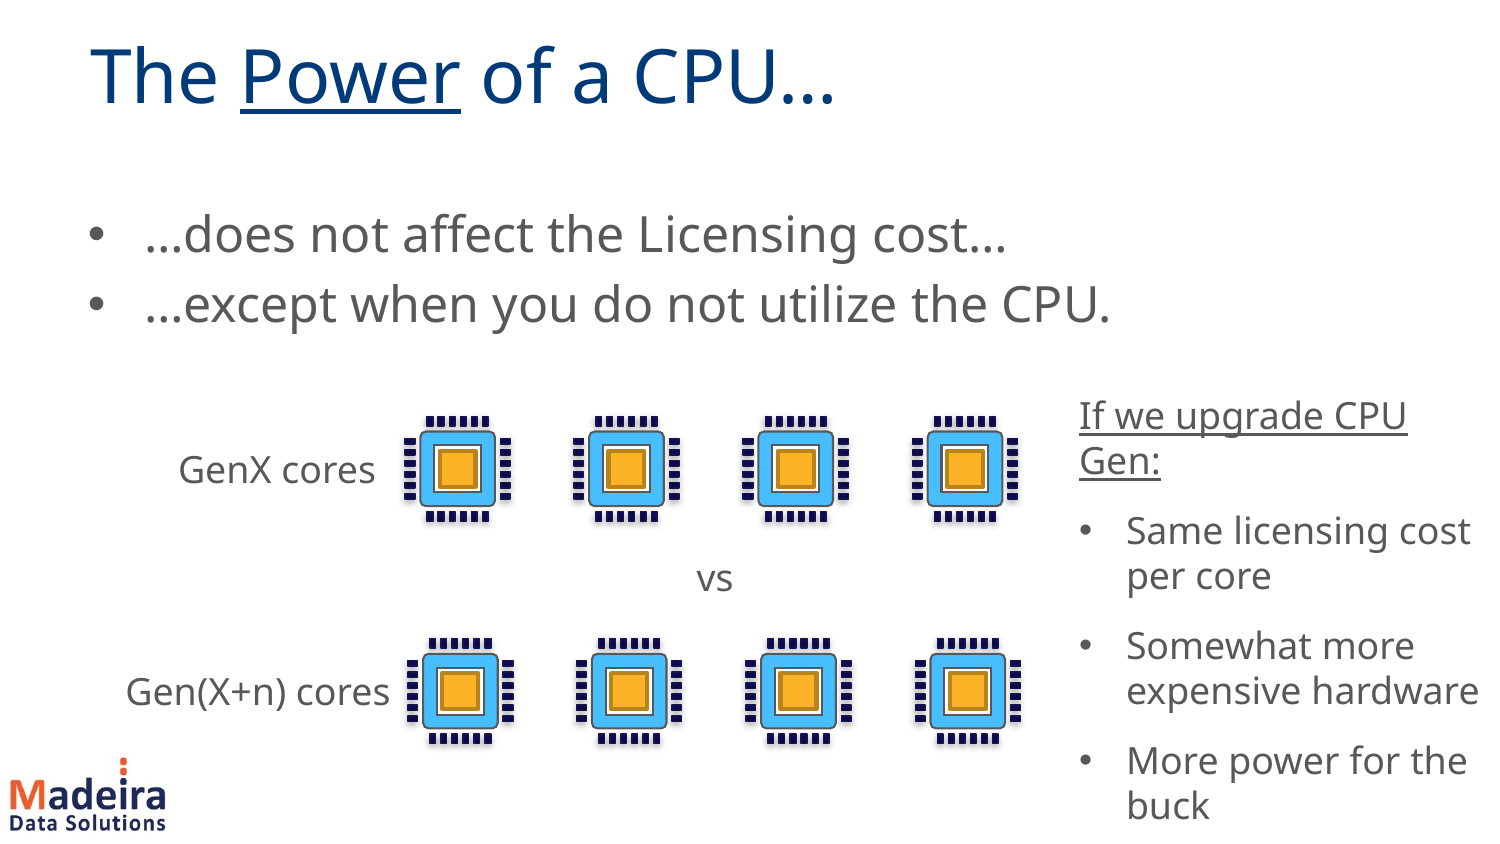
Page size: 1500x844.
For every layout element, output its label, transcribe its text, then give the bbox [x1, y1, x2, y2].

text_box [573, 416, 680, 522]
title The Power of a CPU… [75, 37, 1425, 139]
text_box If we upgrade CPU Gen: Same licensing cost per core Somewhat more expensive hardware More power for the buck [1064, 384, 1498, 835]
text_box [576, 638, 682, 744]
text_box vs [681, 547, 749, 607]
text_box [745, 638, 852, 744]
text_box GenX cores [163, 438, 392, 499]
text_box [743, 416, 849, 522]
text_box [912, 416, 1018, 522]
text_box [404, 416, 511, 522]
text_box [915, 638, 1021, 744]
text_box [407, 638, 514, 744]
list …does not affect the Licensing cost… …except when you do not utilize the CPU. [72, 195, 1425, 343]
picture [0, 753, 175, 837]
text_box Gen(X+n) cores [110, 660, 402, 721]
